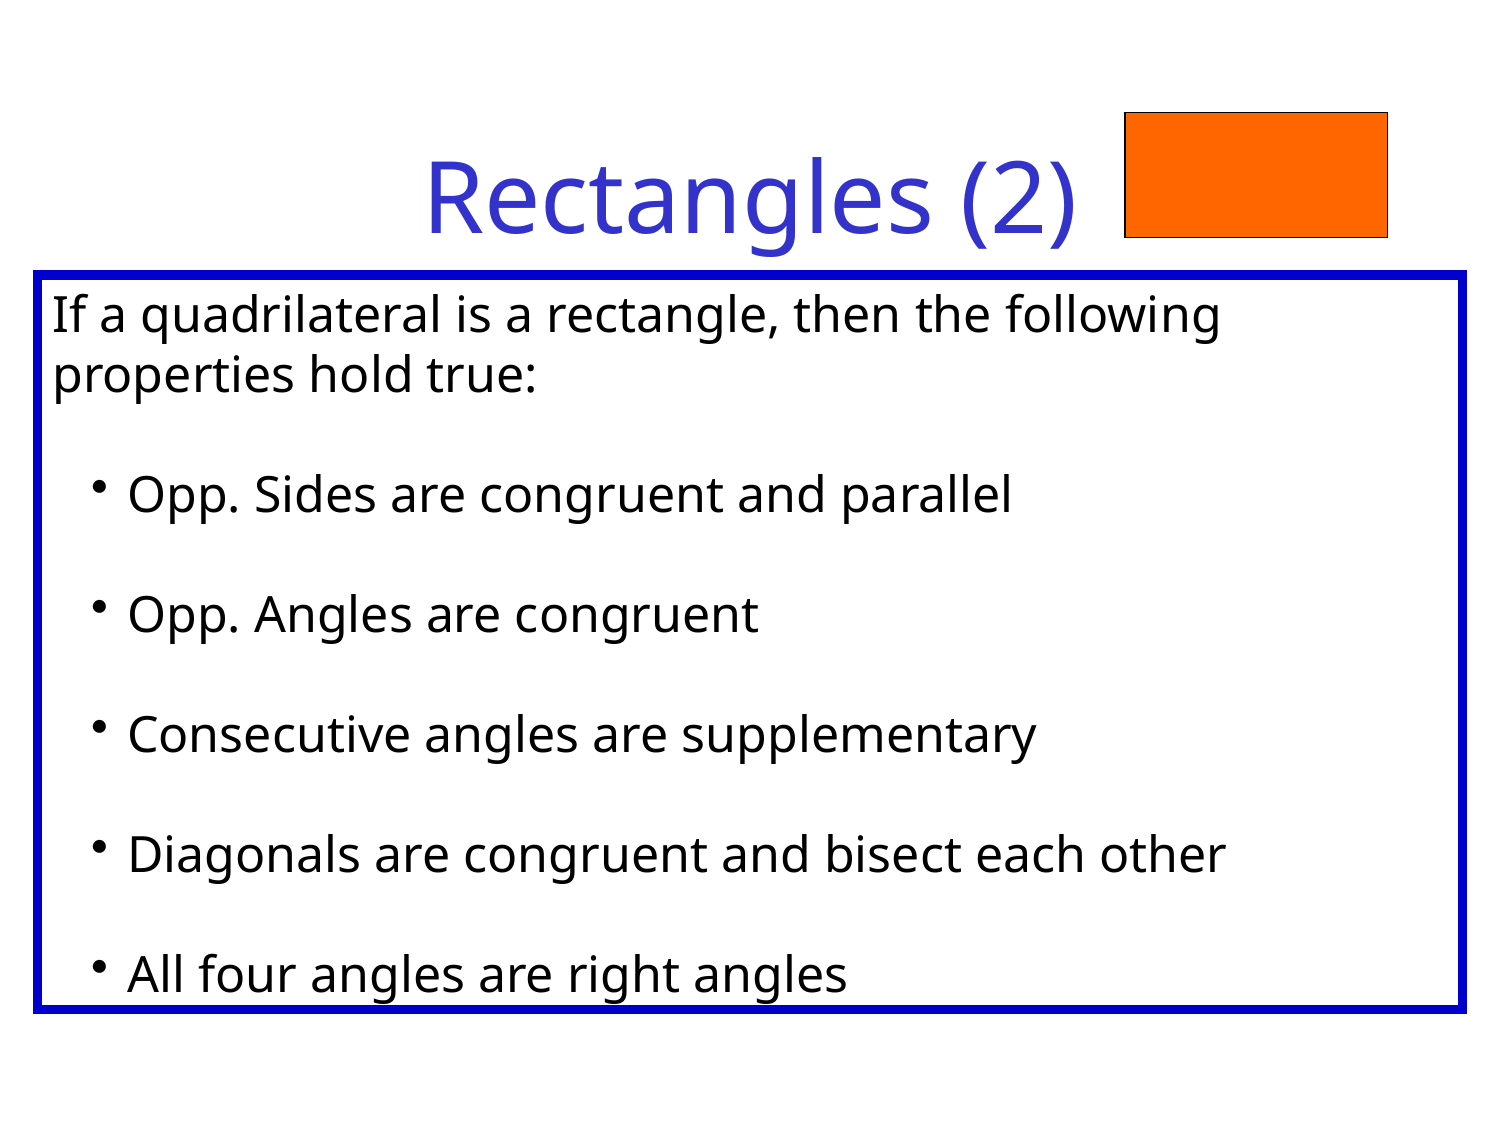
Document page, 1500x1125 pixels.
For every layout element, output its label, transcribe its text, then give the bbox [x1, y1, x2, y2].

text_box If a quadrilateral is a rectangle, then the following properties hold true: Opp. Sides are congruent and parallel Opp. Angles are congruent Consecutive angles are supplementary Diagonals are congruent and bisect each other All four angles are right angles [37, 274, 1463, 1010]
title Rectangles (2) [112, 99, 1388, 274]
text_box [1125, 112, 1388, 238]
